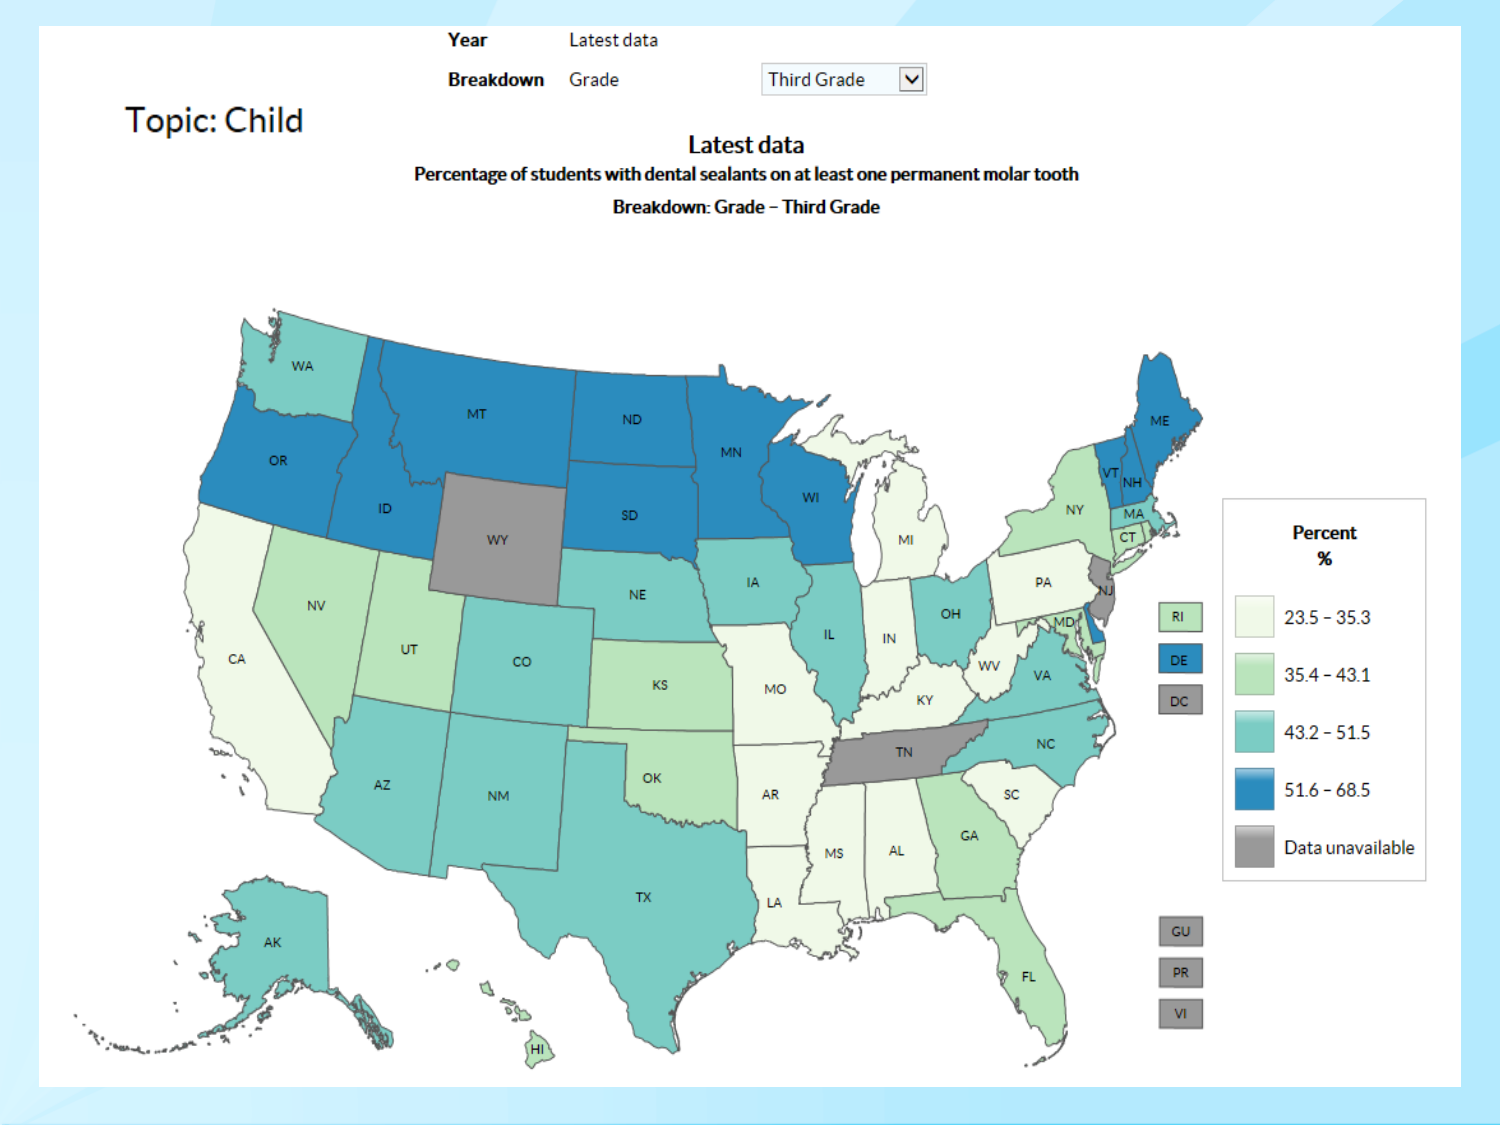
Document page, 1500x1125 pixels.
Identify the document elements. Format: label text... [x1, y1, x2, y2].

text_box cdc.gov/oralhealthdata [0, 24, 1350, 213]
picture [0, 0, 1500, 1125]
